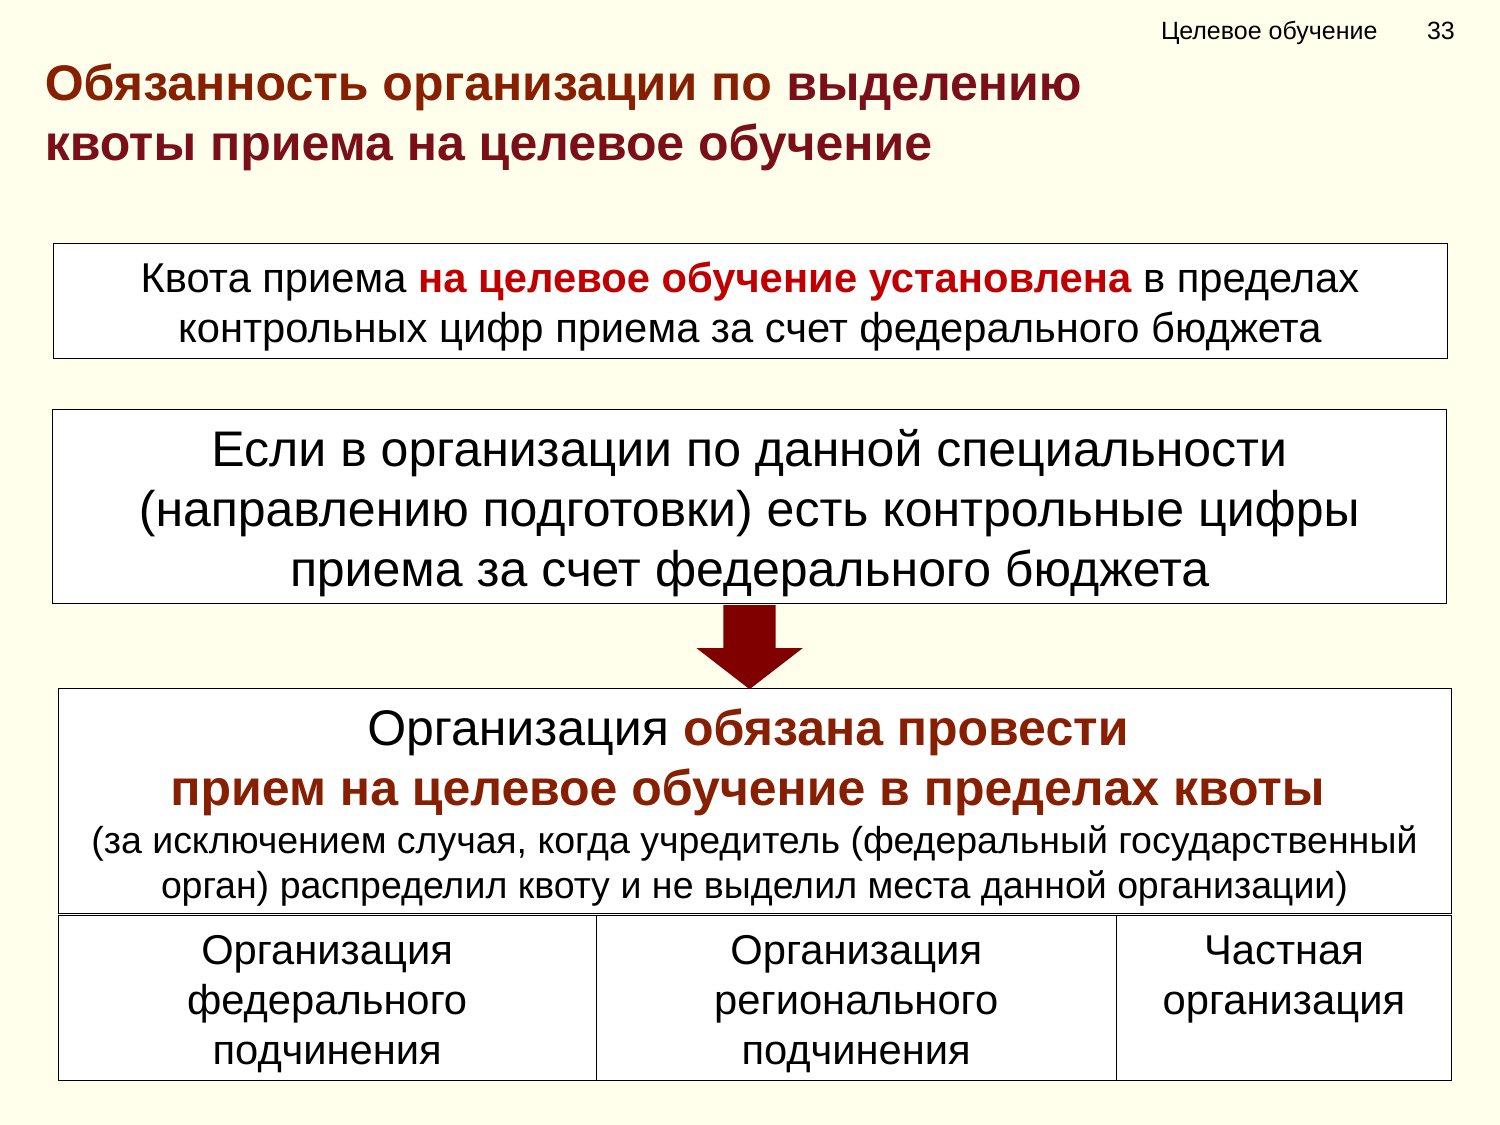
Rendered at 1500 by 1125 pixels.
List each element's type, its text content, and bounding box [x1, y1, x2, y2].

text_box Обязанность организации по выделению квоты приема на целевое обучение [29, 42, 1500, 114]
text_box Организация федерального подчинения [57, 915, 596, 1081]
text_box Организация обязана провести прием на целевое обучение в пределах квоты (за исключением случая, когда учредитель (федеральный государственный орган) распределил квоту и не выделил места данной организации) [57, 688, 1452, 914]
text_box [698, 605, 801, 689]
text_box Если в организации по данной специальности (направлению подготовки) есть контрольные цифры приема за счет федерального бюджета [52, 408, 1447, 604]
text_box Целевое обучение 33 [1116, 0, 1500, 42]
text_box Частная организация [1116, 915, 1452, 1081]
text_box Квота приема на целевое обучение установлена в пределах контрольных цифр приема за счет федерального бюджета [53, 243, 1447, 359]
text_box Организация регионального подчинения [596, 915, 1116, 1081]
